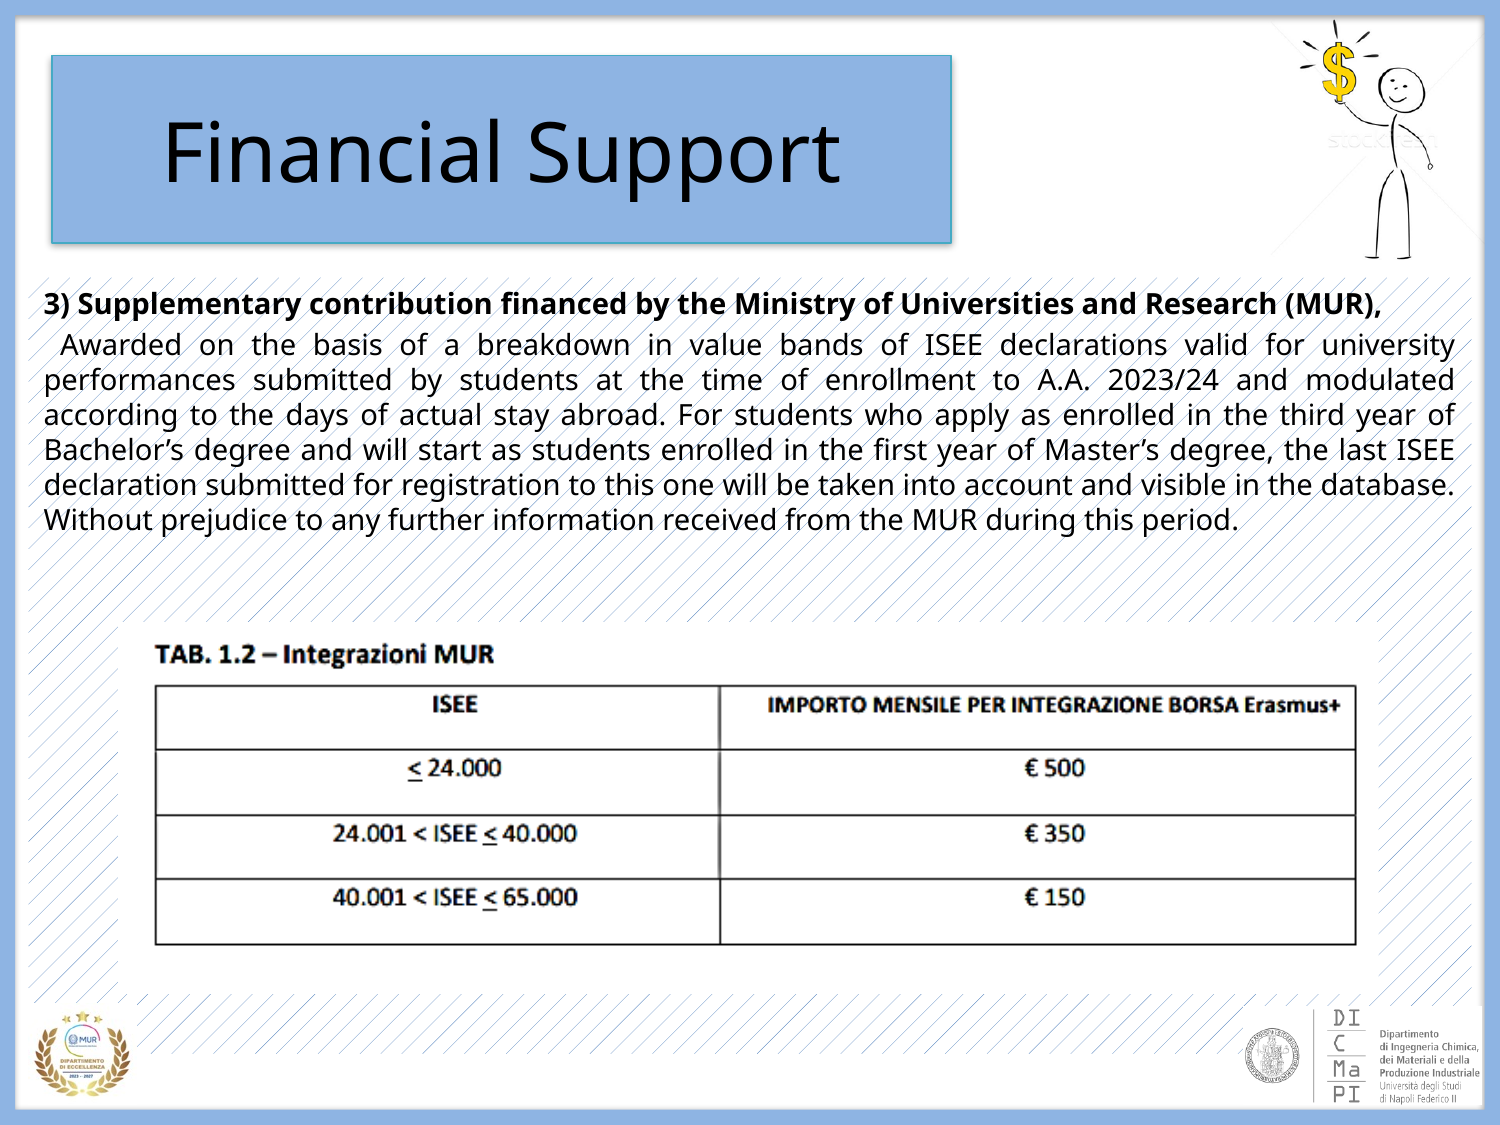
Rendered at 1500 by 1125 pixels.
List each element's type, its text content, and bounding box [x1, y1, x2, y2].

picture [1243, 1006, 1482, 1106]
picture [28, 1003, 137, 1105]
picture [117, 622, 1379, 995]
text_box [0, 0, 1500, 1125]
title Financial Support [51, 55, 952, 244]
list 3) Supplementary contribution financed by the Ministry of Universities and Research (MUR), Awarded on the basis of a breakdown in value bands of ISEE declarations valid for university performances submitted by students at the time of enrollment to A.A. 2023/24 and modulated according to the days of actual stay abroad. For students who apply as enrolled in the third year of Bachelor’s degree and will start as students enrolled in the first year of Master’s degree, the last ISEE declaration submitted for registration to this one will be taken into account and visible in the database. Without prejudice to any further information received from the MUR during this period. [28, 277, 1472, 1054]
picture [1264, 16, 1500, 260]
